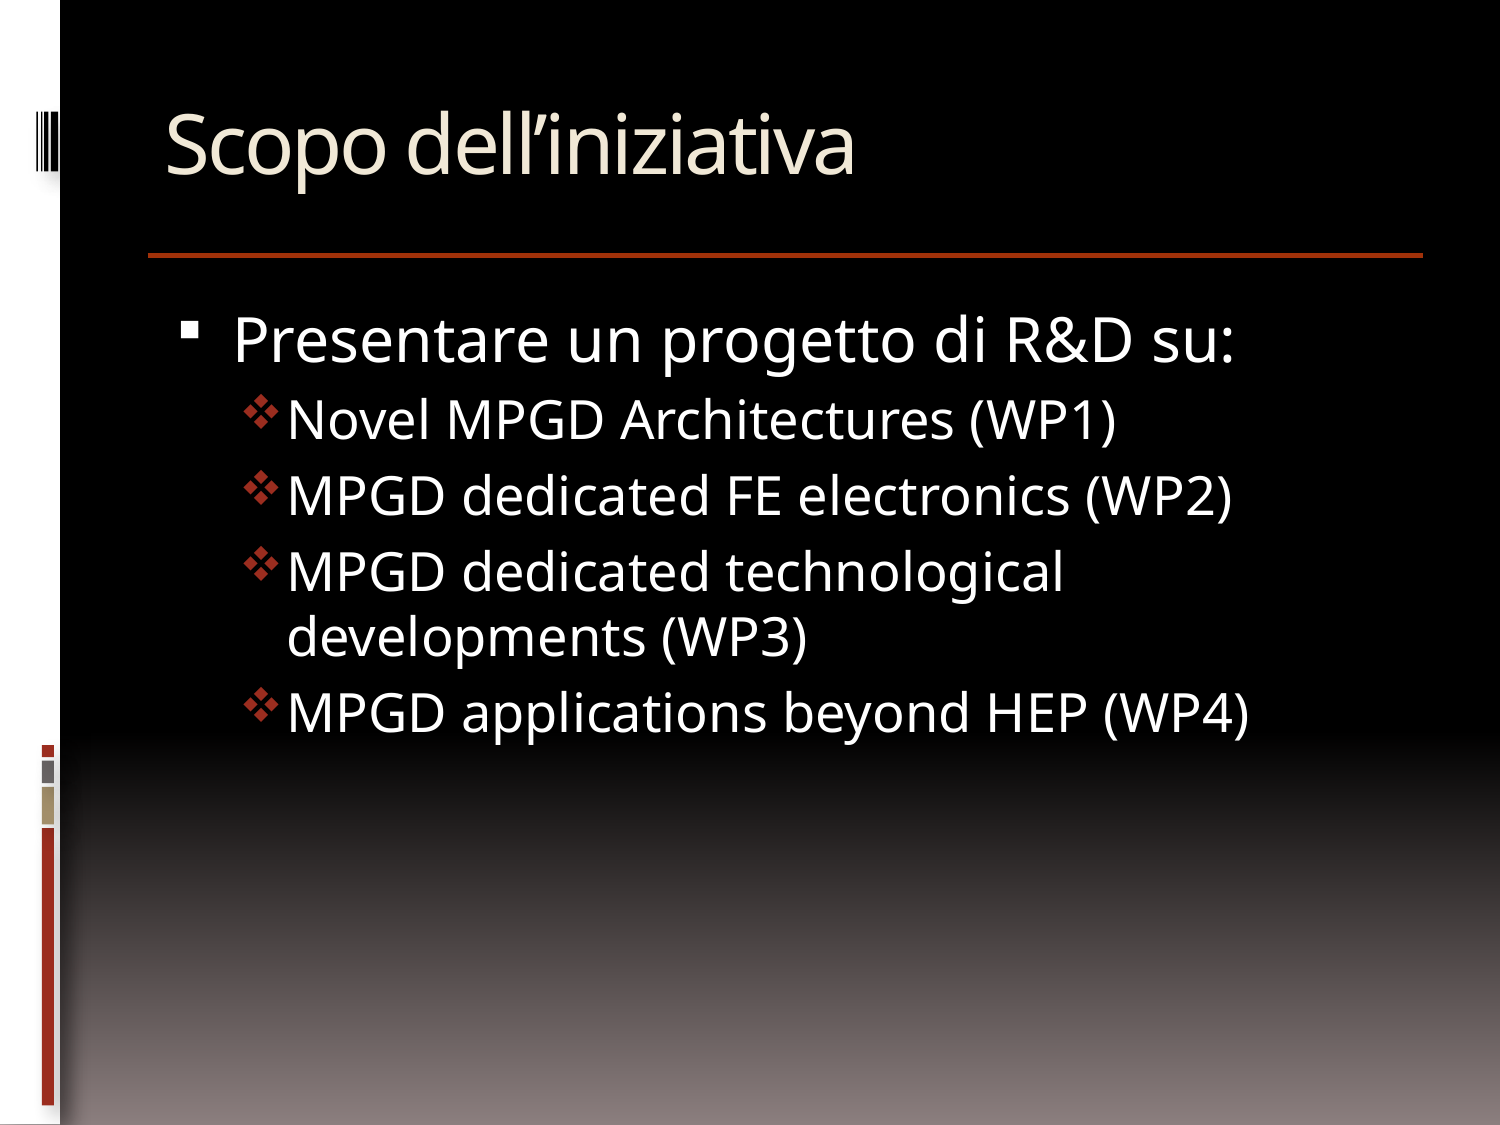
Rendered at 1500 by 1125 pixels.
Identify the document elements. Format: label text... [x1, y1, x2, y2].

list Presentare un progetto di R&D su: Novel MPGD Architectures (WP1) MPGD dedicated FE electronics (WP2) MPGD dedicated technological developments (WP3) MPGD applications beyond HEP (WP4) [150, 292, 1425, 1043]
title Scopo dell’iniziativa [150, 83, 1425, 234]
